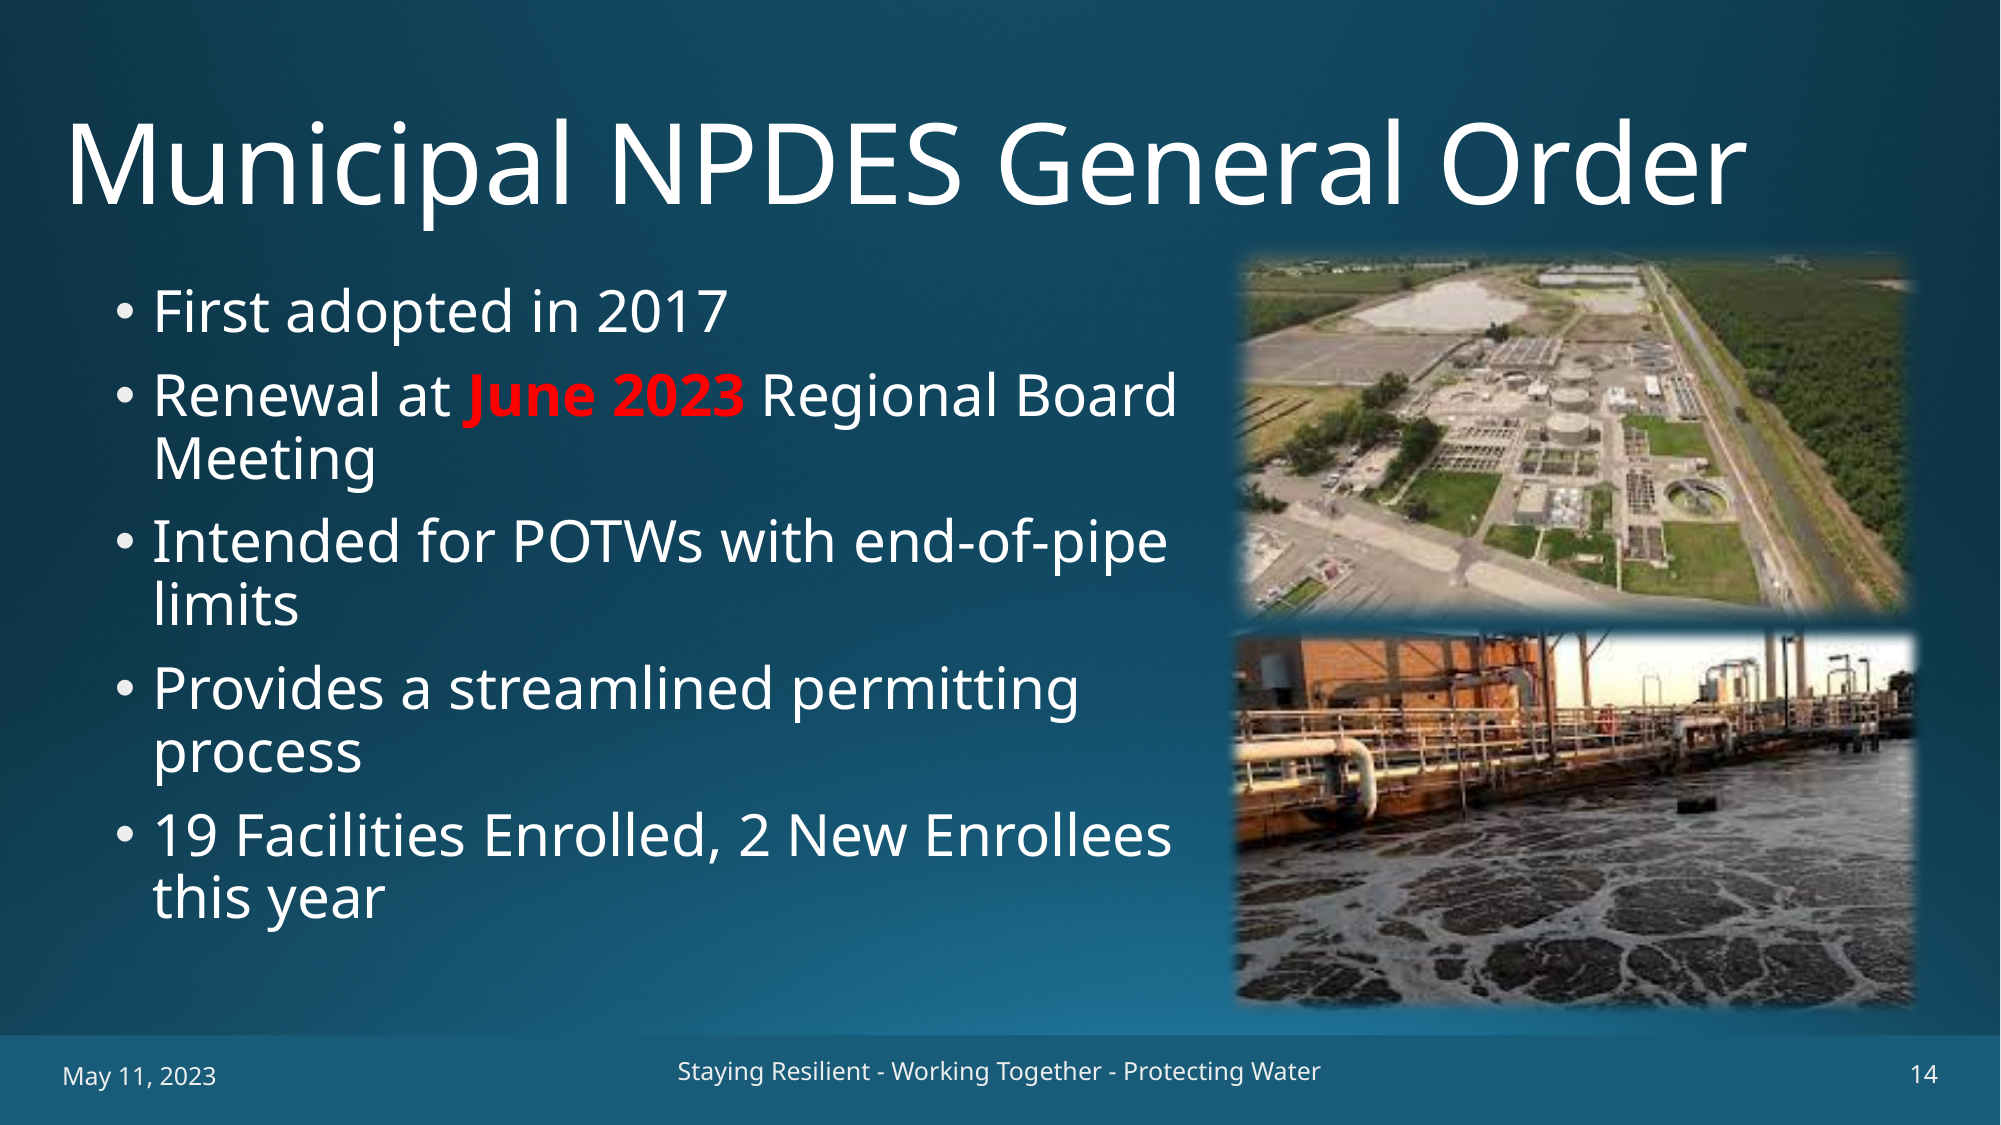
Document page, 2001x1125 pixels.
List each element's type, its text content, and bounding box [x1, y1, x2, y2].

list First adopted in 2017 Renewal at June 2023 Regional Board Meeting Intended for POTWs with end-of-pipe limits Provides a streamlined permitting process 19 Facilities Enrolled, 2 New Enrollees this year [99, 278, 1224, 989]
footer Staying Resilient - Working Together - Protecting Water [662, 1042, 1338, 1103]
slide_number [47, 1045, 497, 1106]
title Municipal NPDES General Order [47, 59, 1954, 278]
slide_number 14 [1503, 1045, 1953, 1106]
picture [0, 0, 2001, 1125]
